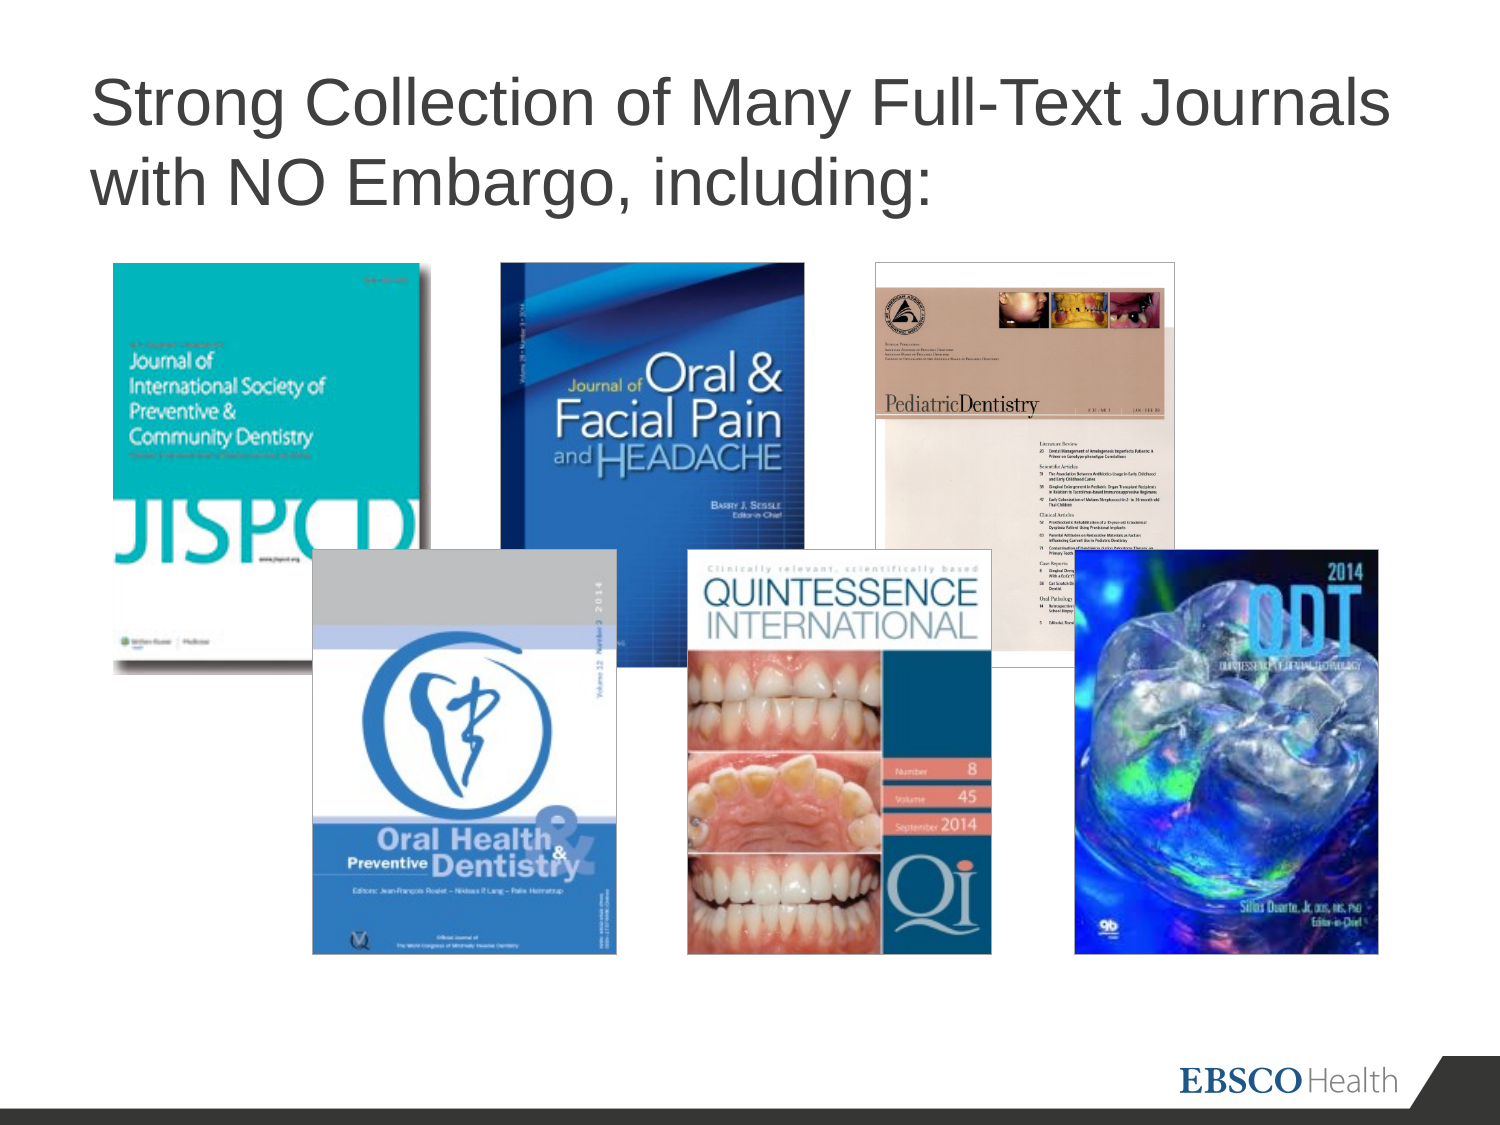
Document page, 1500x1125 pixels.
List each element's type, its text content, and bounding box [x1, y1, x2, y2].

picture [0, 1050, 1500, 1125]
picture [112, 262, 1379, 956]
title Strong Collection of Many Full-Text Journals with NO Embargo, including: [75, 45, 1425, 233]
